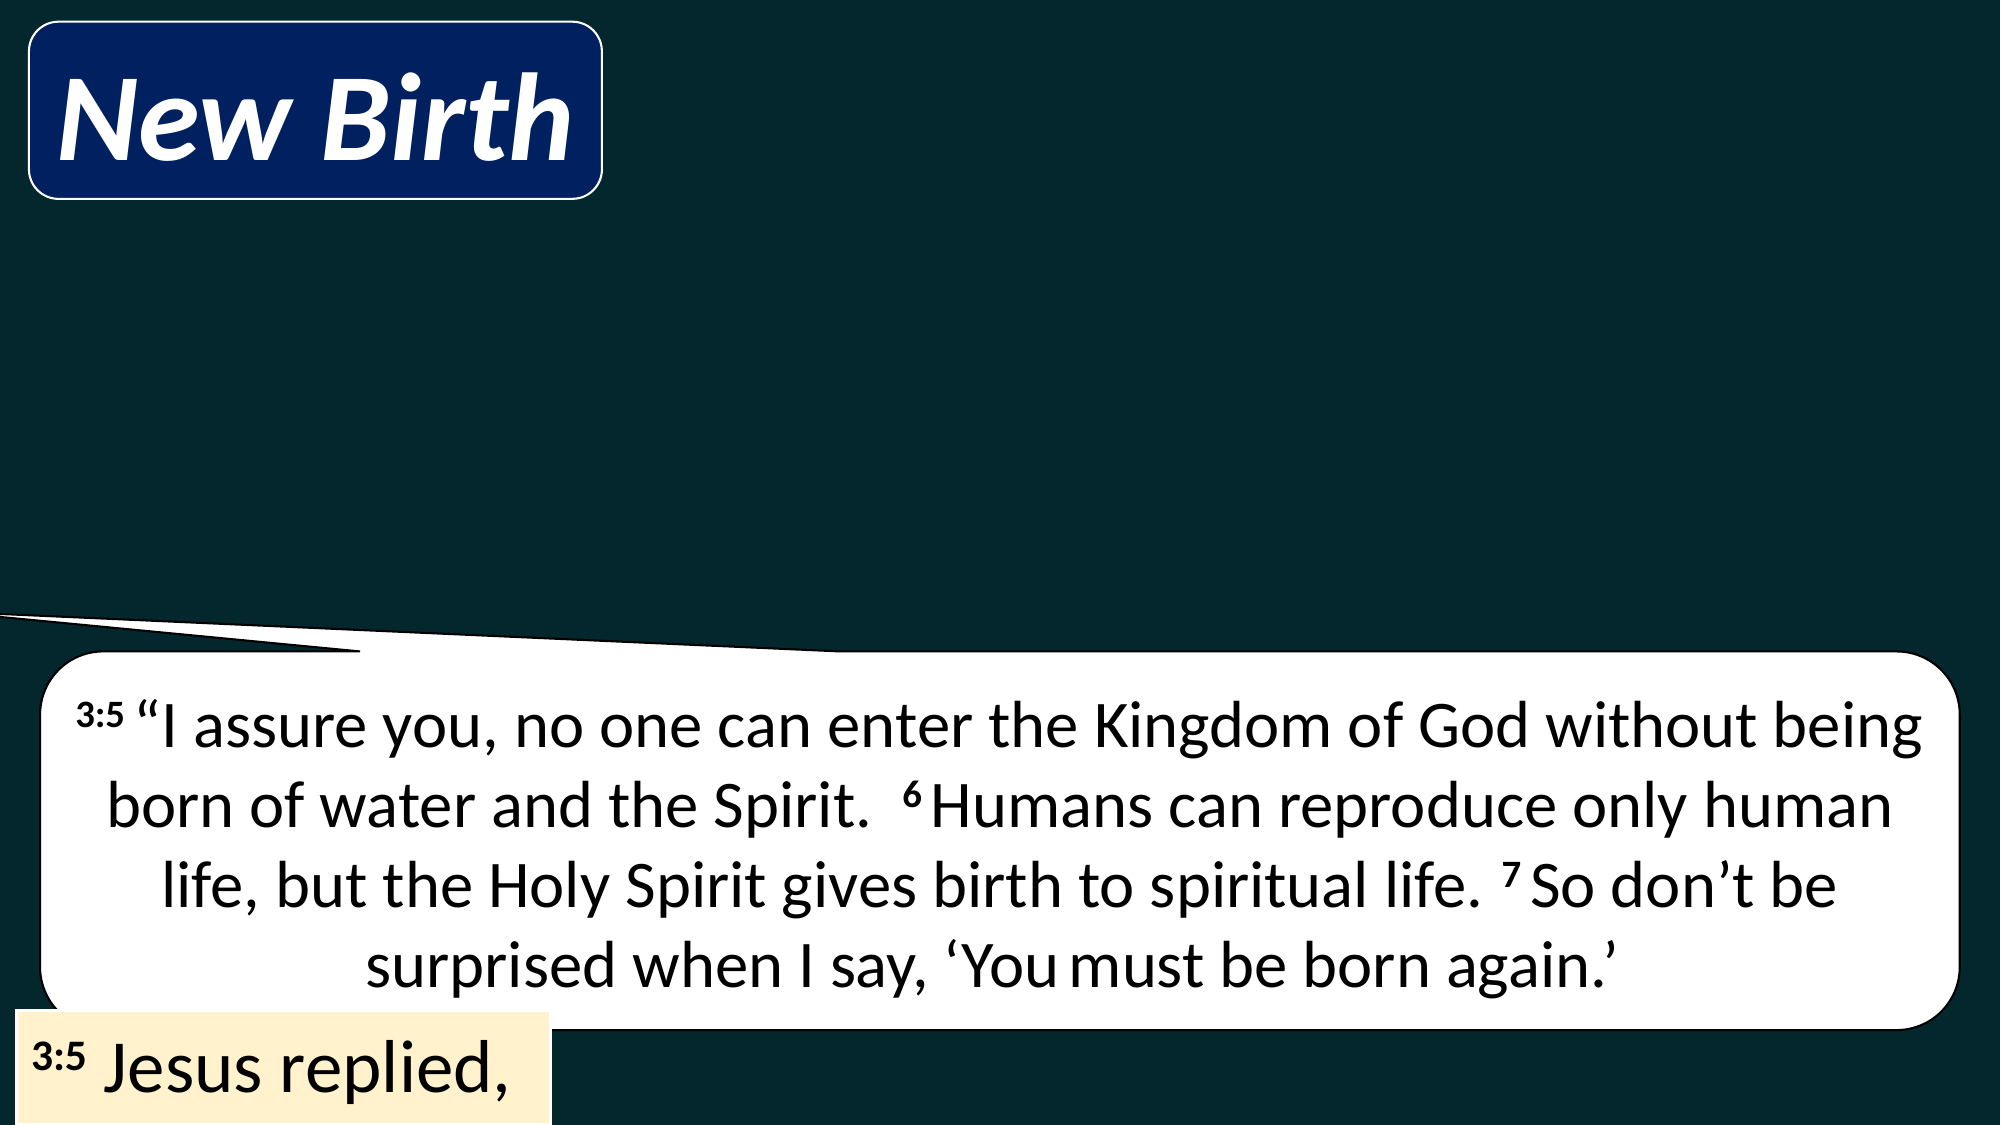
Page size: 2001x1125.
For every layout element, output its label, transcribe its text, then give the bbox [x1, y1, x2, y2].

text_box New Birth [27, 20, 603, 200]
text_box 3:5 Jesus replied, [15, 1009, 552, 1125]
text_box 3:5 “I assure you, no one can enter the Kingdom of God without being born of water and the Spirit. 6 Humans can reproduce only human life, but the Holy Spirit gives birth to spiritual life. 7 So don’t be surprised when I say, ‘You must be born again.’ [0, 612, 1961, 1032]
